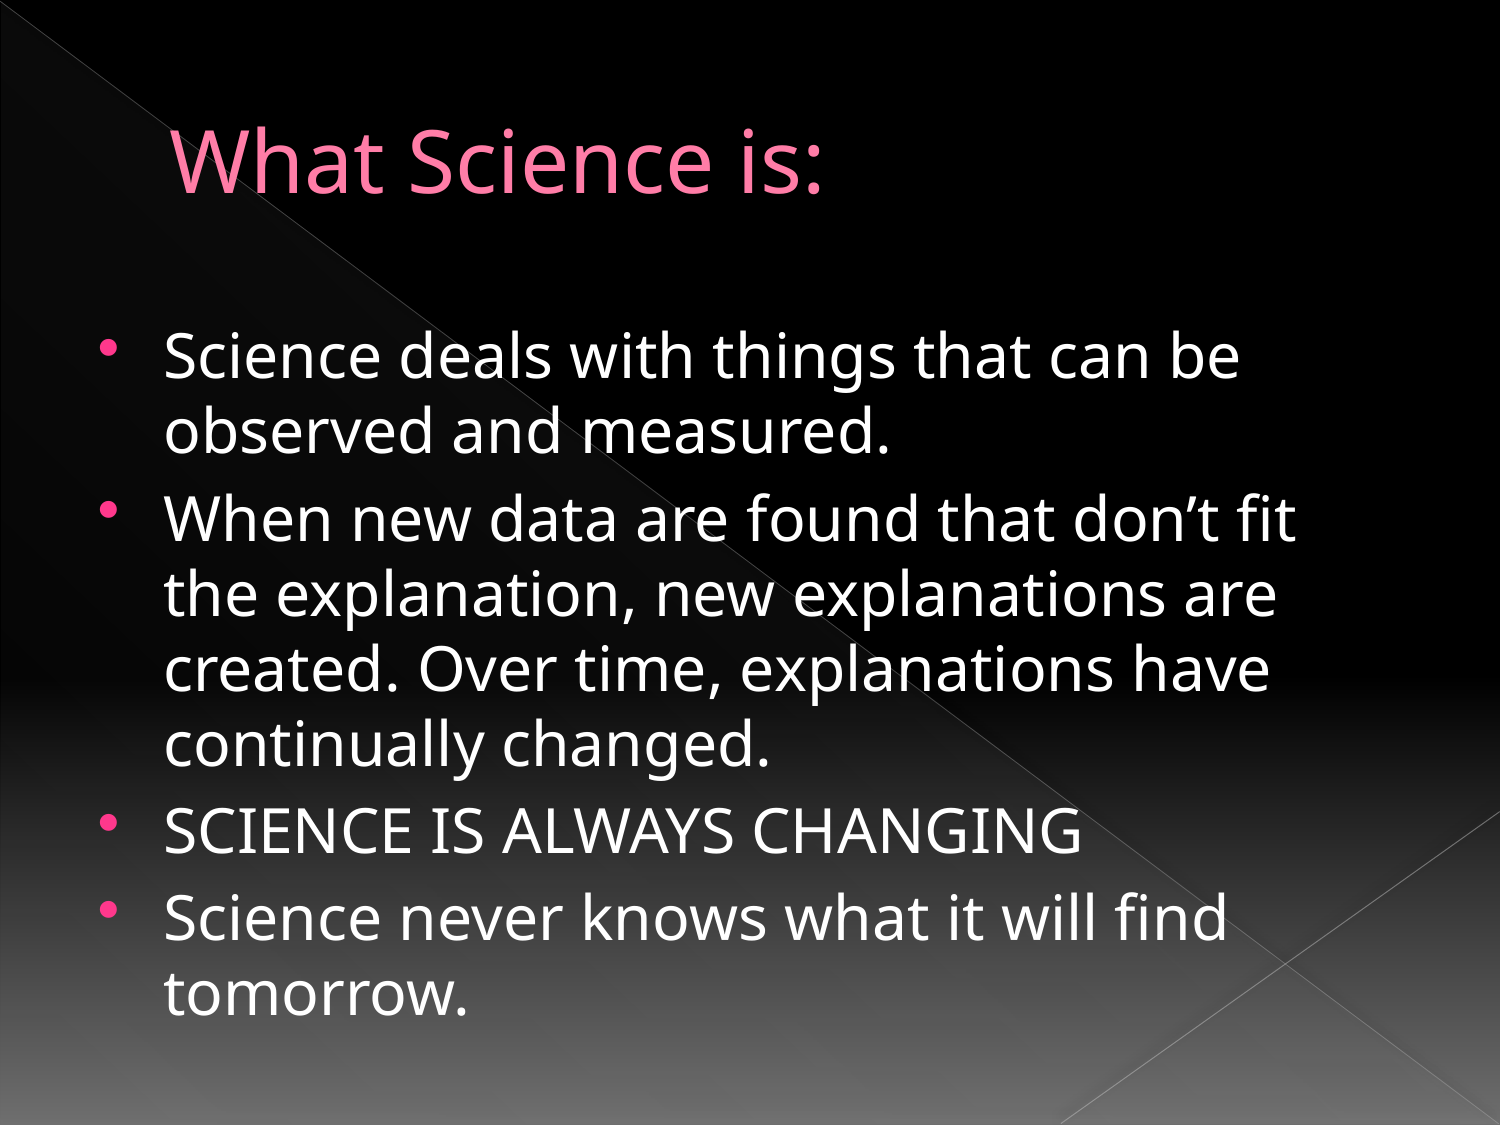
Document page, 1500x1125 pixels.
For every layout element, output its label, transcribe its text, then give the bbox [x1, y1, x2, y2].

title What Science is: [75, 43, 1425, 274]
list Science deals with things that can be observed and measured. When new data are found that don’t fit the explanation, new explanations are created. Over time, explanations have continually changed. SCIENCE IS ALWAYS CHANGING Science never knows what it will find tomorrow. [75, 308, 1425, 1059]
